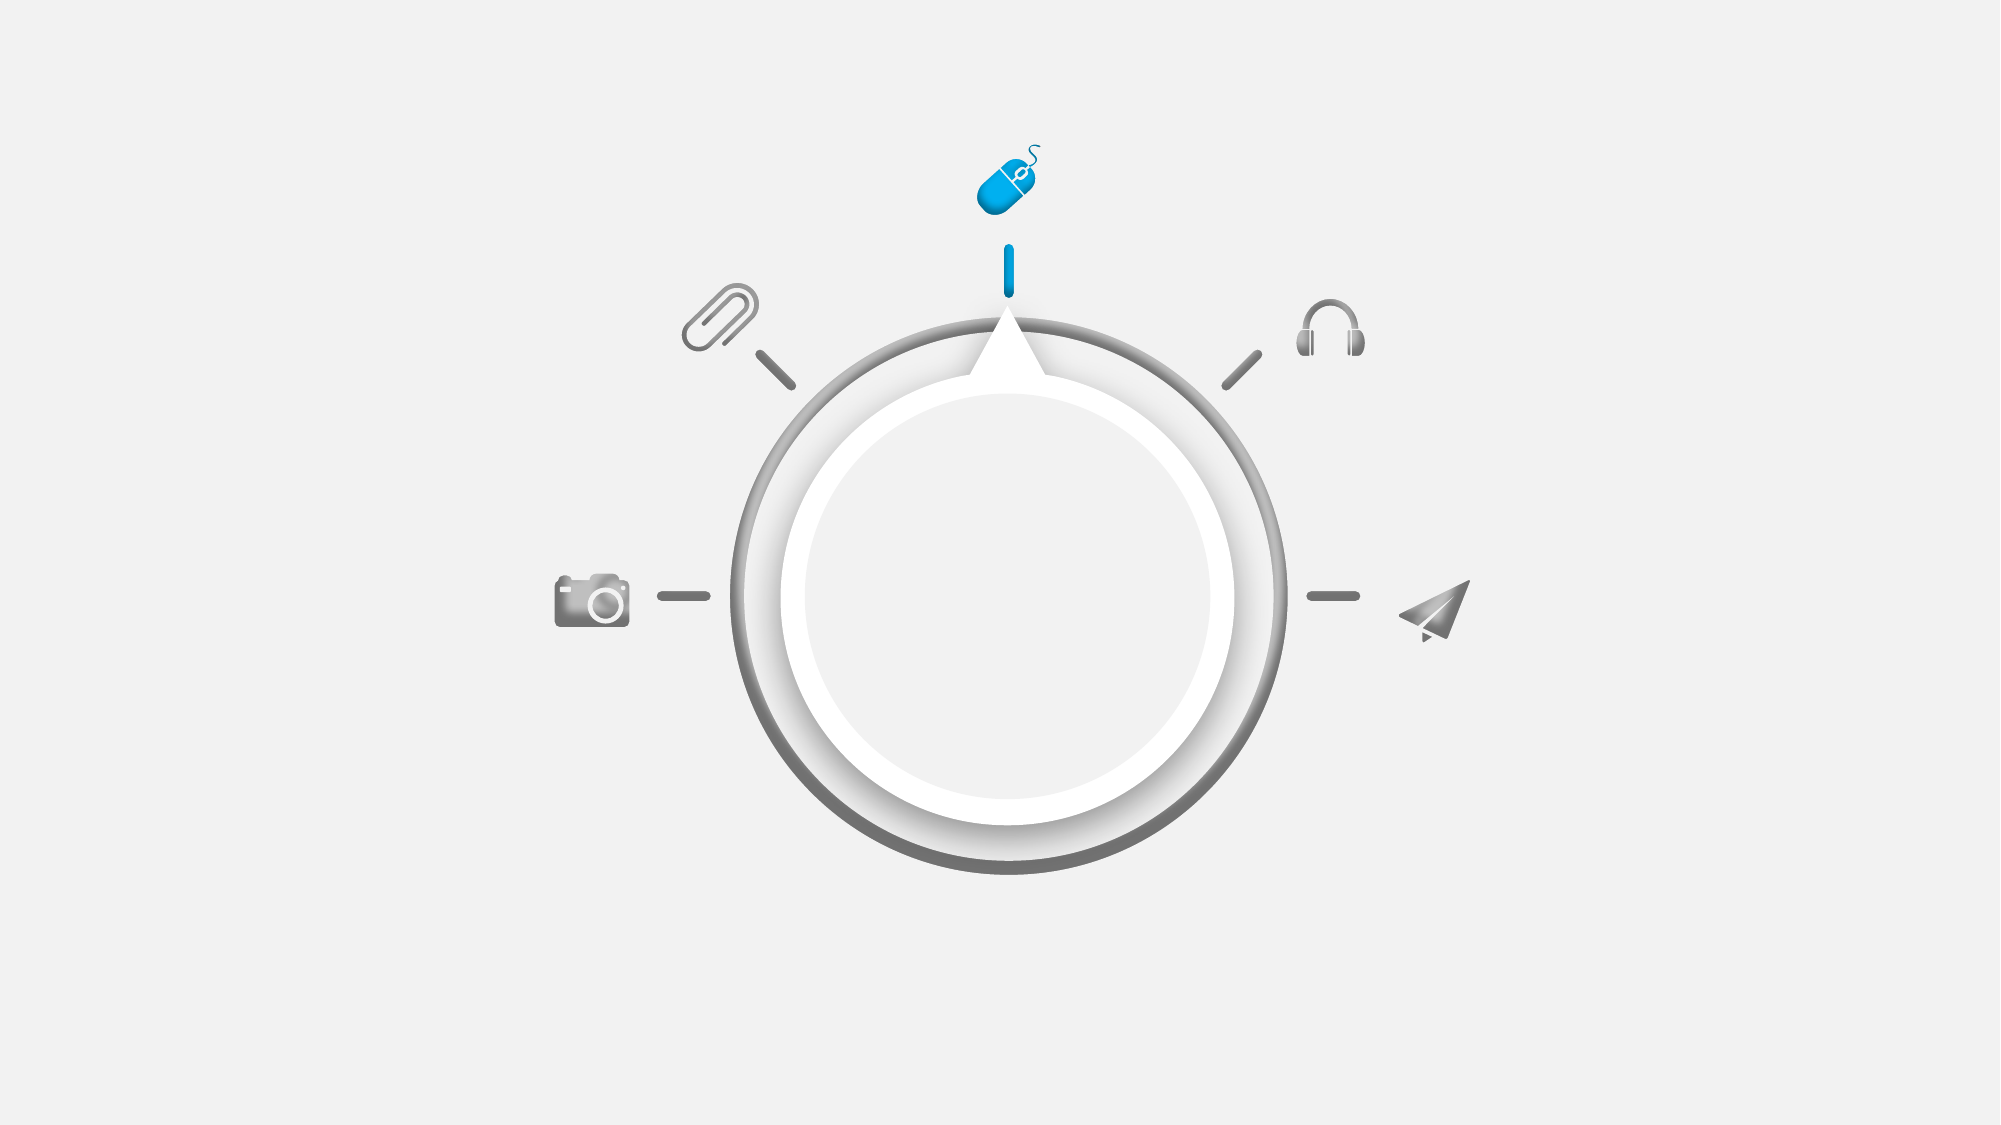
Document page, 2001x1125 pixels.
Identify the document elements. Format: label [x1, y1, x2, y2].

text_box [779, 303, 1236, 827]
text_box [803, 392, 1212, 801]
text_box [0, 0, 2000, 1125]
